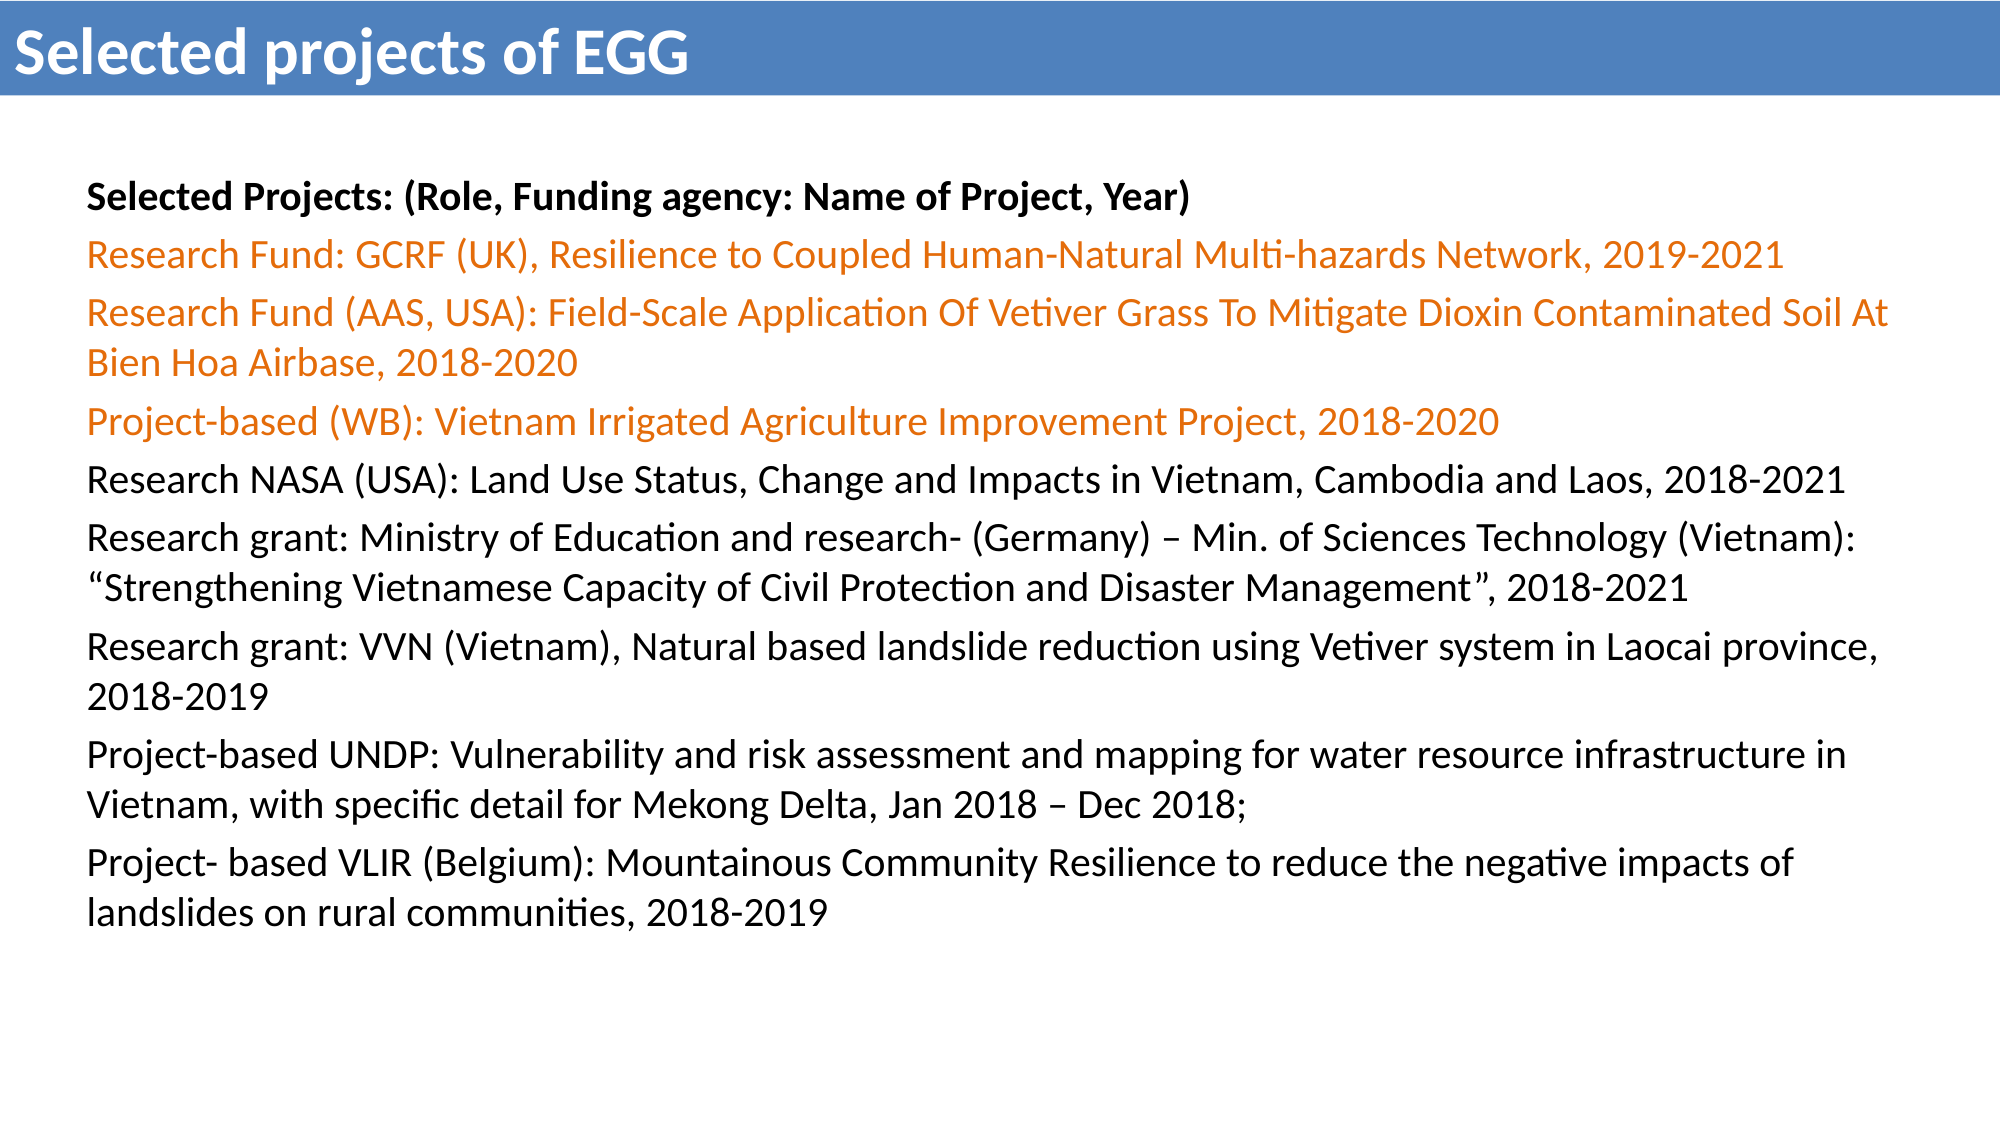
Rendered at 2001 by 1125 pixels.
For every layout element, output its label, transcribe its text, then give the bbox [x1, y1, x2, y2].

text_box Selected projects of EGG [0, 0, 2000, 96]
list Selected Projects: (Role, Funding agency: Name of Project, Year) Research Fund: GCRF (UK), Resilience to Coupled Human-Natural Multi-hazards Network, 2019-2021 Research Fund (AAS, USA): Field-Scale Application Of Vetiver Grass To Mitigate Dioxin Contaminated Soil At Bien Hoa Airbase, 2018-2020 Project-based (WB): Vietnam Irrigated Agriculture Improvement Project, 2018-2020 Research NASA (USA): Land Use Status, Change and Impacts in Vietnam, Cambodia and Laos, 2018-2021 Research grant: Ministry of Education and research- (Germany) – Min. of Sciences Technology (Vietnam): “Strengthening Vietnamese Capacity of Civil Protection and Disaster Management”, 2018-2021 Research grant: VVN (Vietnam), Natural based landslide reduction using Vetiver system in Laocai province, 2018-2019 Project-based UNDP: Vulnerability and risk assessment and mapping for water resource infrastructure in Vietnam, with specific detail for Mekong Delta, Jan 2018 – Dec 2018; Project- based VLIR (Belgium): Mountainous Community Resilience to reduce the negative impacts of landslides on rural communities, 2018-2019 [71, 160, 1923, 1071]
